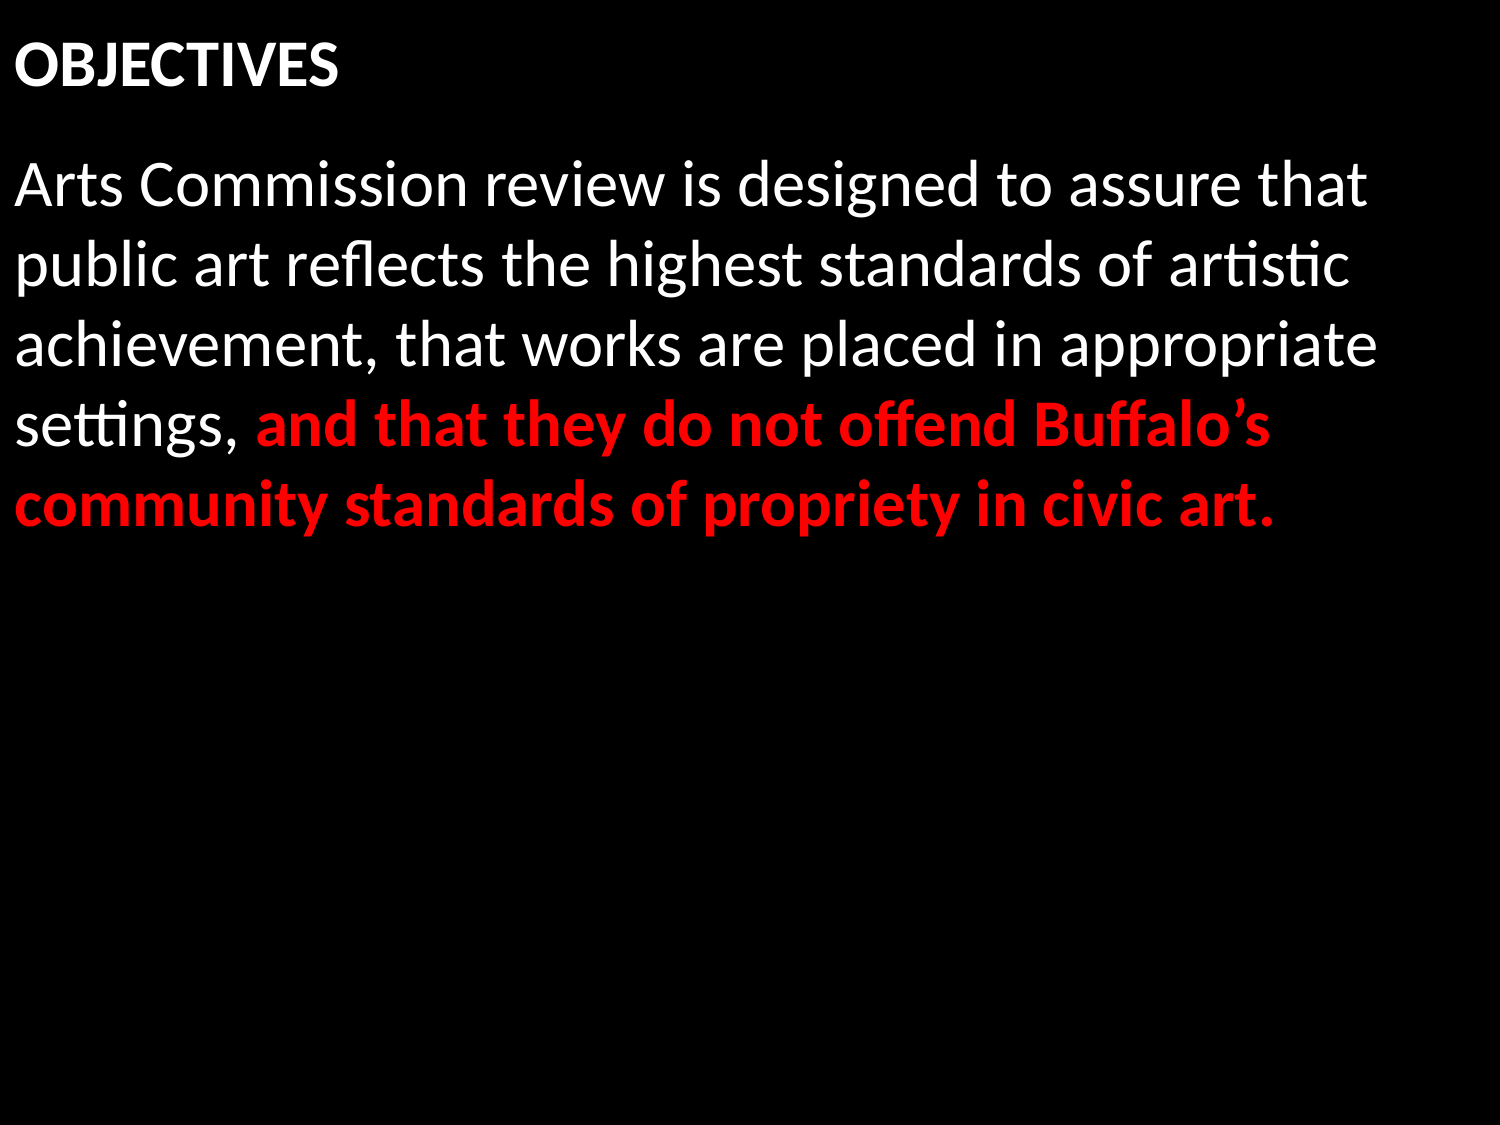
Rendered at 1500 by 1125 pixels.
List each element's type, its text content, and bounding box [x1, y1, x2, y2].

text_box OBJECTIVES Arts Commission review is designed to assure that public art reflects the highest standards of artistic achievement, that works are placed in appropriate settings, and that they do not offend Buffalo’s community standards of propriety in civic art. ONSIDE [0, 12, 1488, 582]
